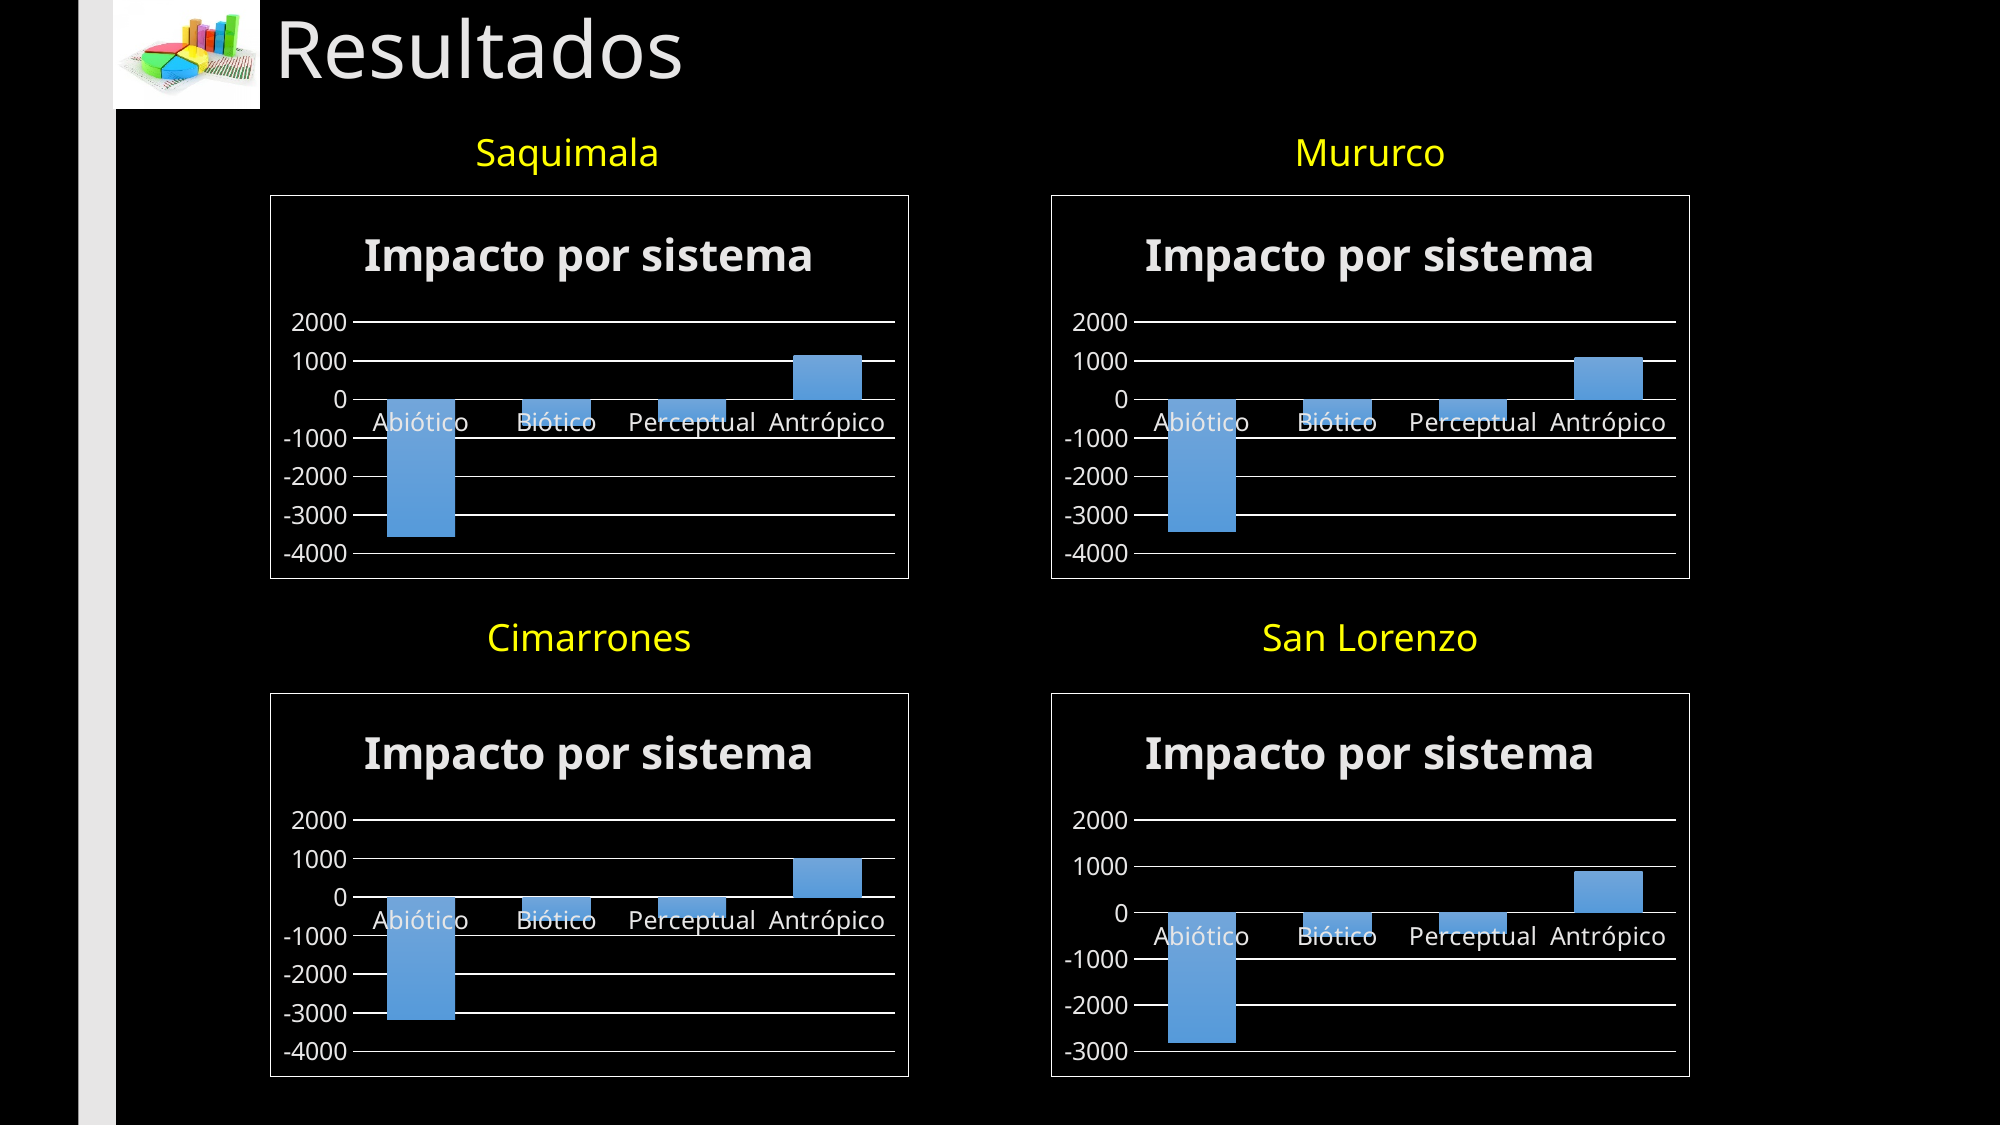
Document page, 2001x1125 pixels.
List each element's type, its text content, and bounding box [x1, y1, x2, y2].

chart [1051, 693, 1690, 1077]
chart [270, 195, 909, 579]
picture [113, 0, 260, 110]
chart [270, 693, 909, 1077]
text_box Cimarrones [399, 611, 779, 662]
text_box Mururco [1180, 126, 1560, 177]
text_box Resultados [259, 3, 712, 113]
text_box San Lorenzo [1180, 611, 1560, 662]
text_box Saquimala [378, 126, 758, 177]
chart [1051, 195, 1690, 579]
